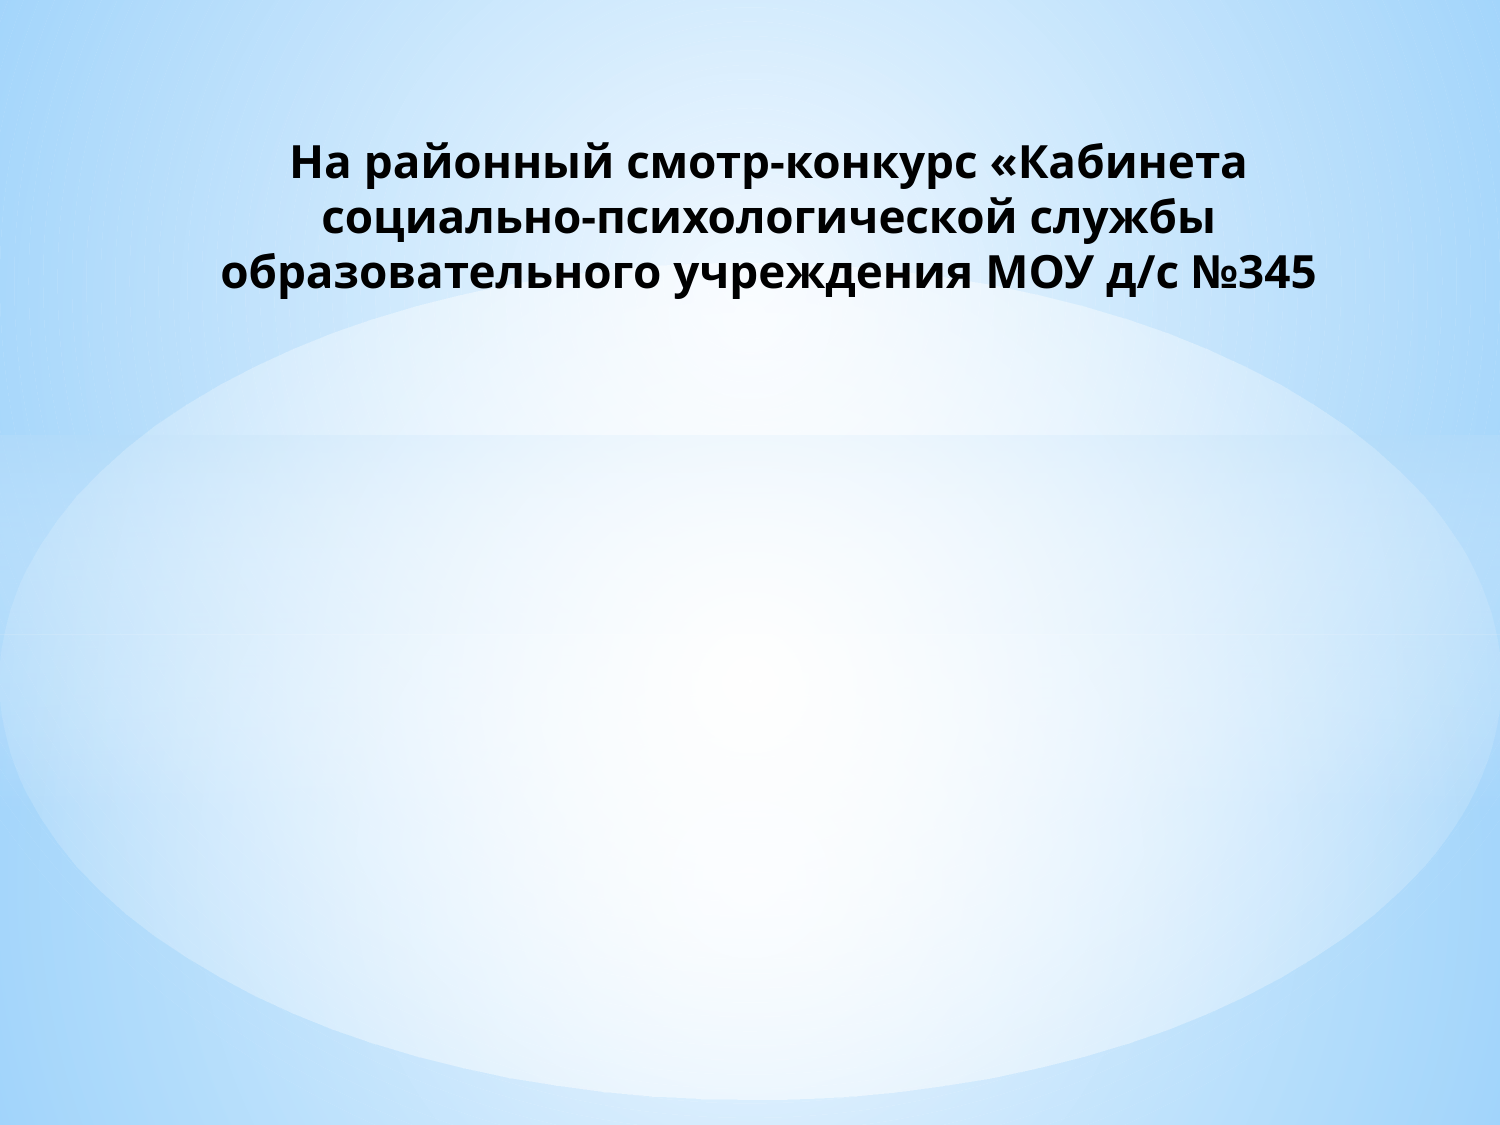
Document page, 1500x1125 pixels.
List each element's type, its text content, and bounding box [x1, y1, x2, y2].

title На районный смотр-конкурс «Кабинета социально-психологической службы образовательного учреждения МОУ д/с №345 [171, 125, 1349, 420]
